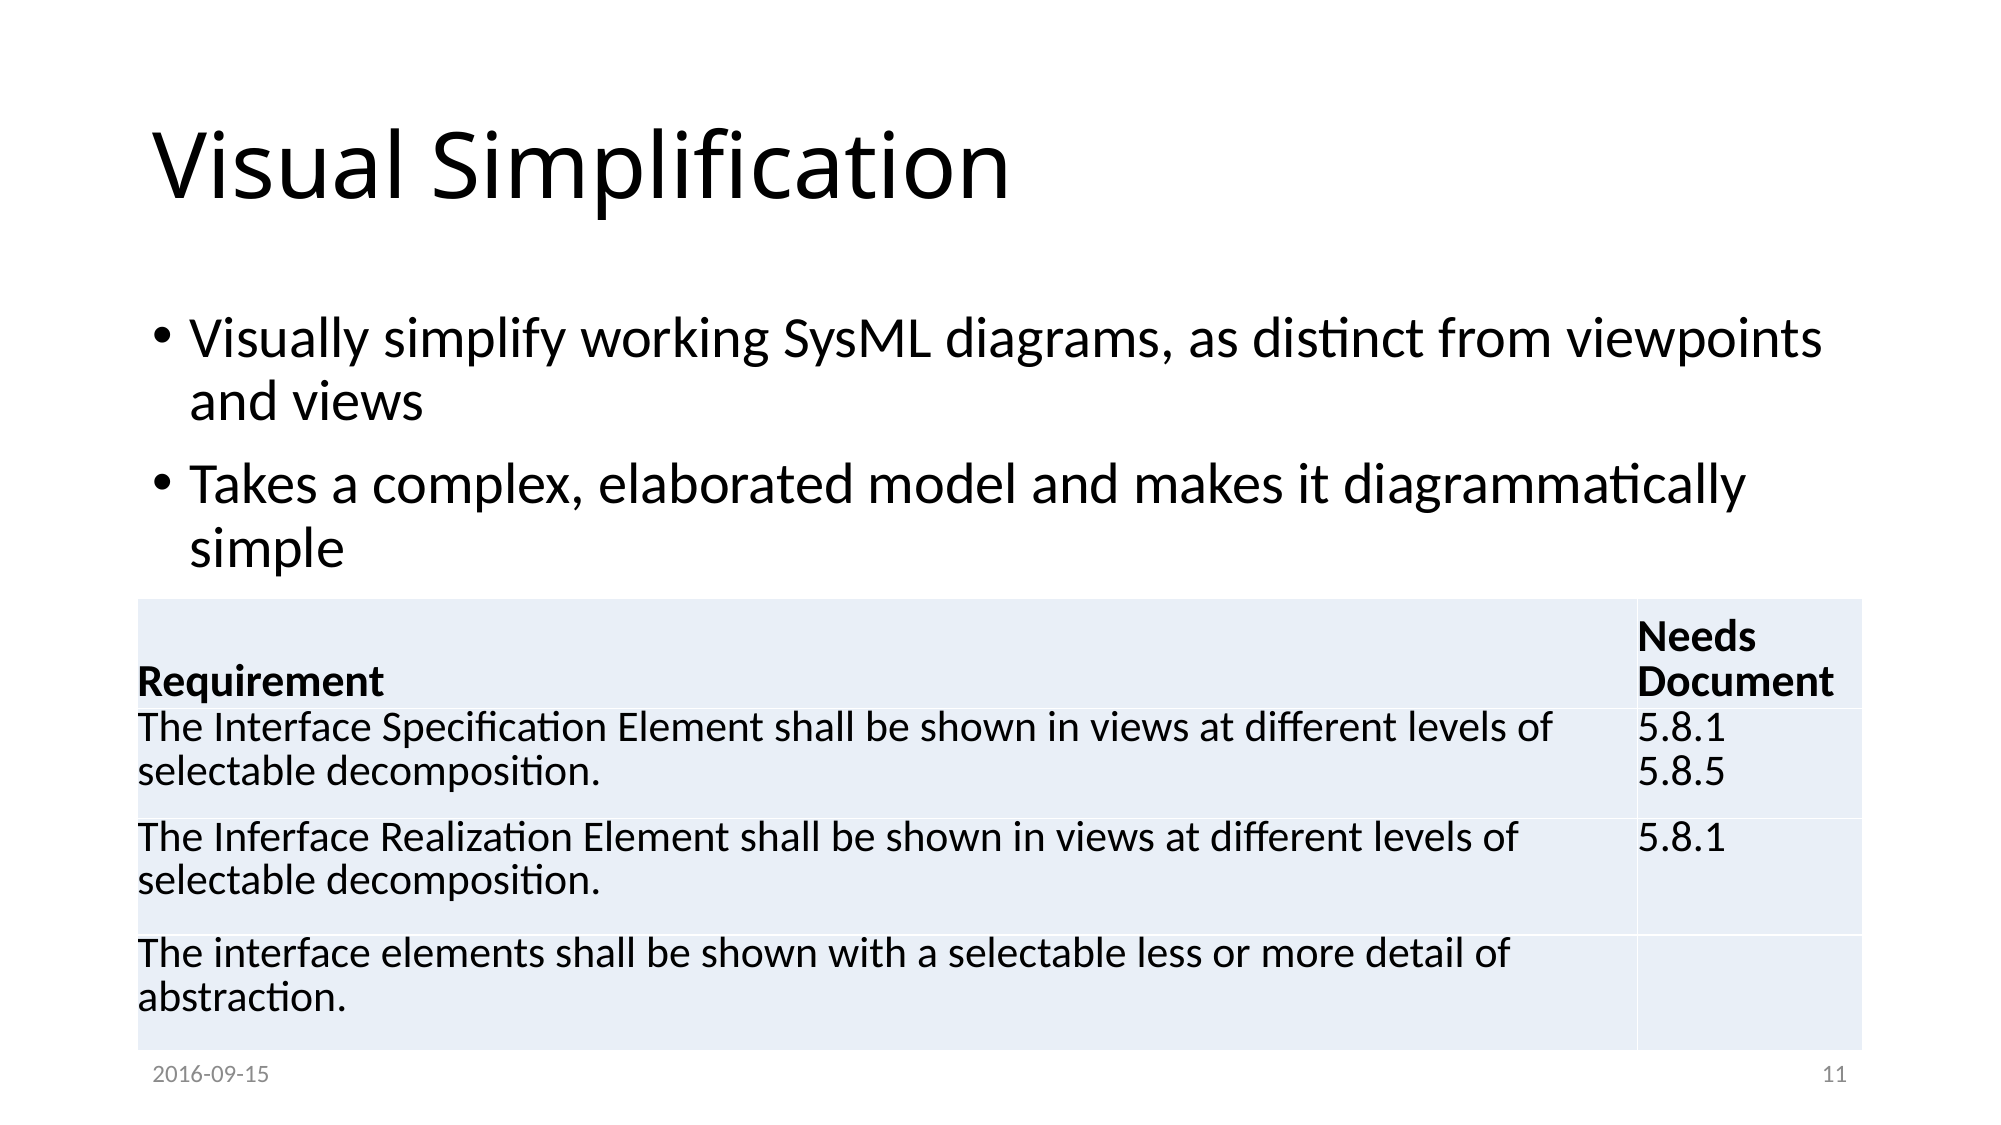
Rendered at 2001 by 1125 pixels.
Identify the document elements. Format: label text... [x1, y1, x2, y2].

list Visually simplify working SysML diagrams, as distinct from viewpoints and views Takes a complex, elaborated model and makes it diagrammatically simple [137, 299, 1863, 598]
table_cell 5.8.1 5.8.5 [1638, 709, 1862, 818]
table_cell The Interface Specification Element shall be shown in views at different levels of selectable decomposition. [138, 709, 1637, 818]
slide_number 11 [1412, 1052, 1863, 1103]
table_cell The interface elements shall be shown with a selectable less or more detail of abstraction. [138, 936, 1637, 1050]
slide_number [137, 1052, 588, 1103]
table_header Requirement [138, 599, 1637, 708]
table_cell 5.8.1 [1638, 819, 1862, 934]
title Visual Simplification [137, 59, 1863, 278]
table_cell [1638, 936, 1862, 1050]
table_header Needs Document [1638, 599, 1862, 708]
table_cell The Inferface Realization Element shall be shown in views at different levels of selectable decomposition. [138, 819, 1637, 934]
